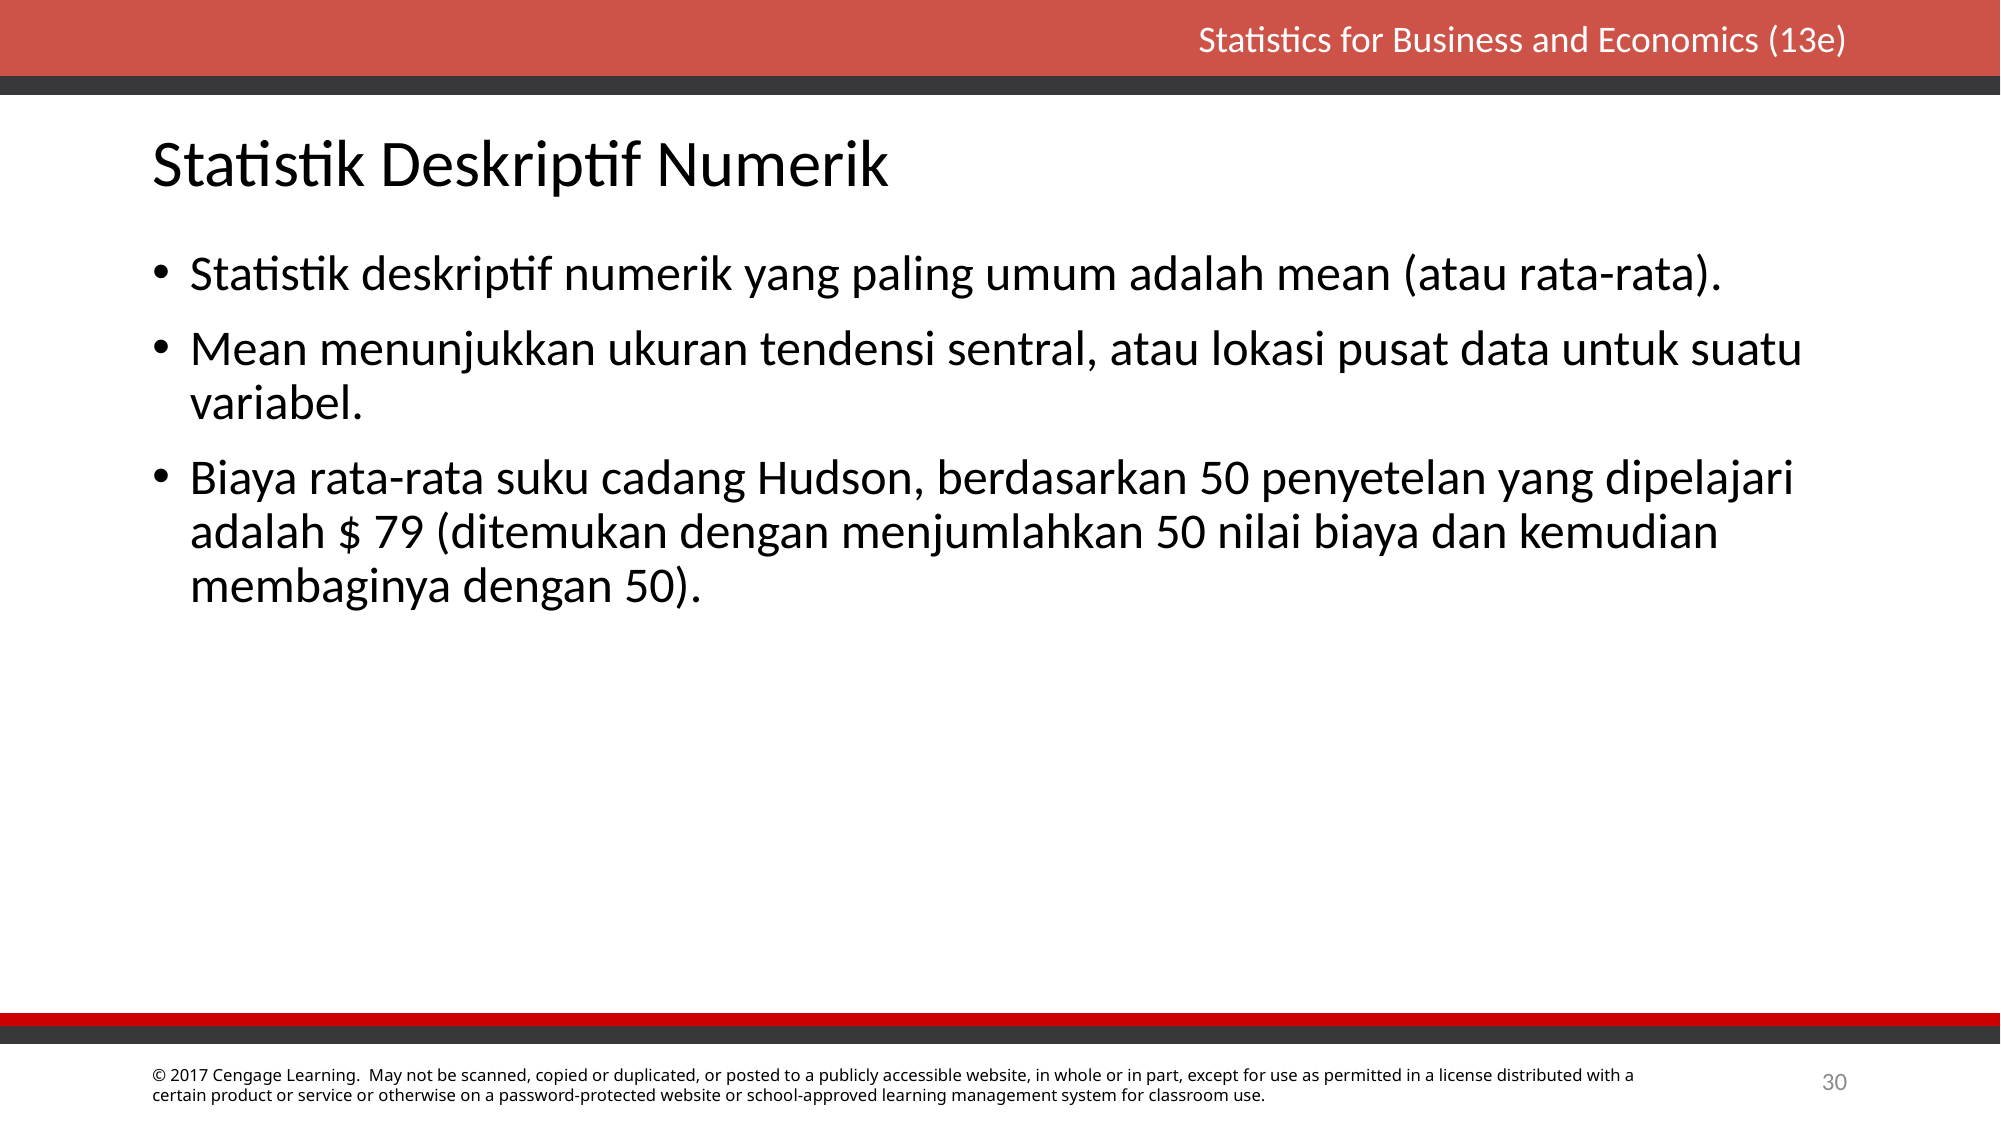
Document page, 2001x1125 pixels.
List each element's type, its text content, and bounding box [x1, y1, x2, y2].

picture [0, 76, 2001, 95]
picture [0, 1024, 2001, 1044]
slide_number 30 [1759, 1057, 1863, 1103]
list Statistik deskriptif numerik yang paling umum adalah mean (atau rata-rata). Mean menunjukkan ukuran tendensi sentral, atau lokasi pusat data untuk suatu variabel. Biaya rata-rata suku cadang Hudson, berdasarkan 50 penyetelan yang dipelajari adalah $ 79 (ditemukan dengan menjumlahkan 50 nilai biaya dan kemudian membaginya dengan 50). [137, 239, 1863, 990]
title Statistik Deskriptif Numerik [137, 104, 1863, 225]
